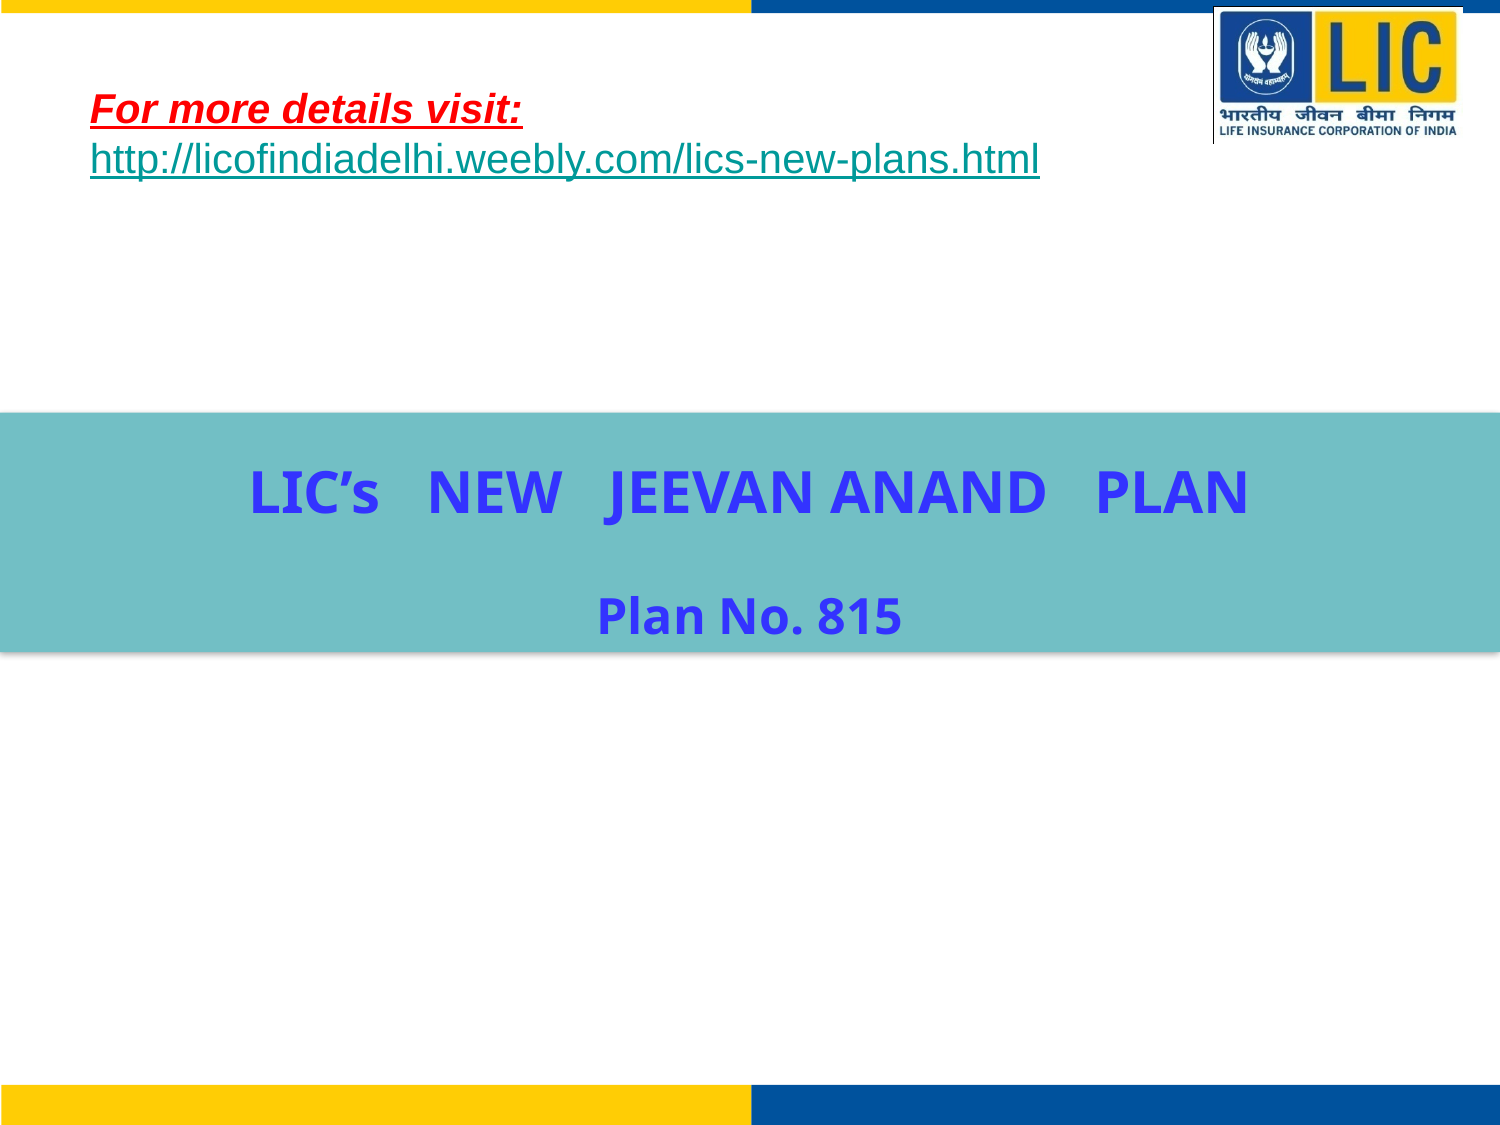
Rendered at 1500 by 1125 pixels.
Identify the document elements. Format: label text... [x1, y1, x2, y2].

text_box For more details visit: http://licofindiadelhi.weebly.com/lics-new-plans.html [75, 74, 1163, 190]
picture [1213, 6, 1463, 144]
text_box LIC’s NEW JEEVAN ANAND PLAN Plan No. 815 [0, 412, 1500, 653]
